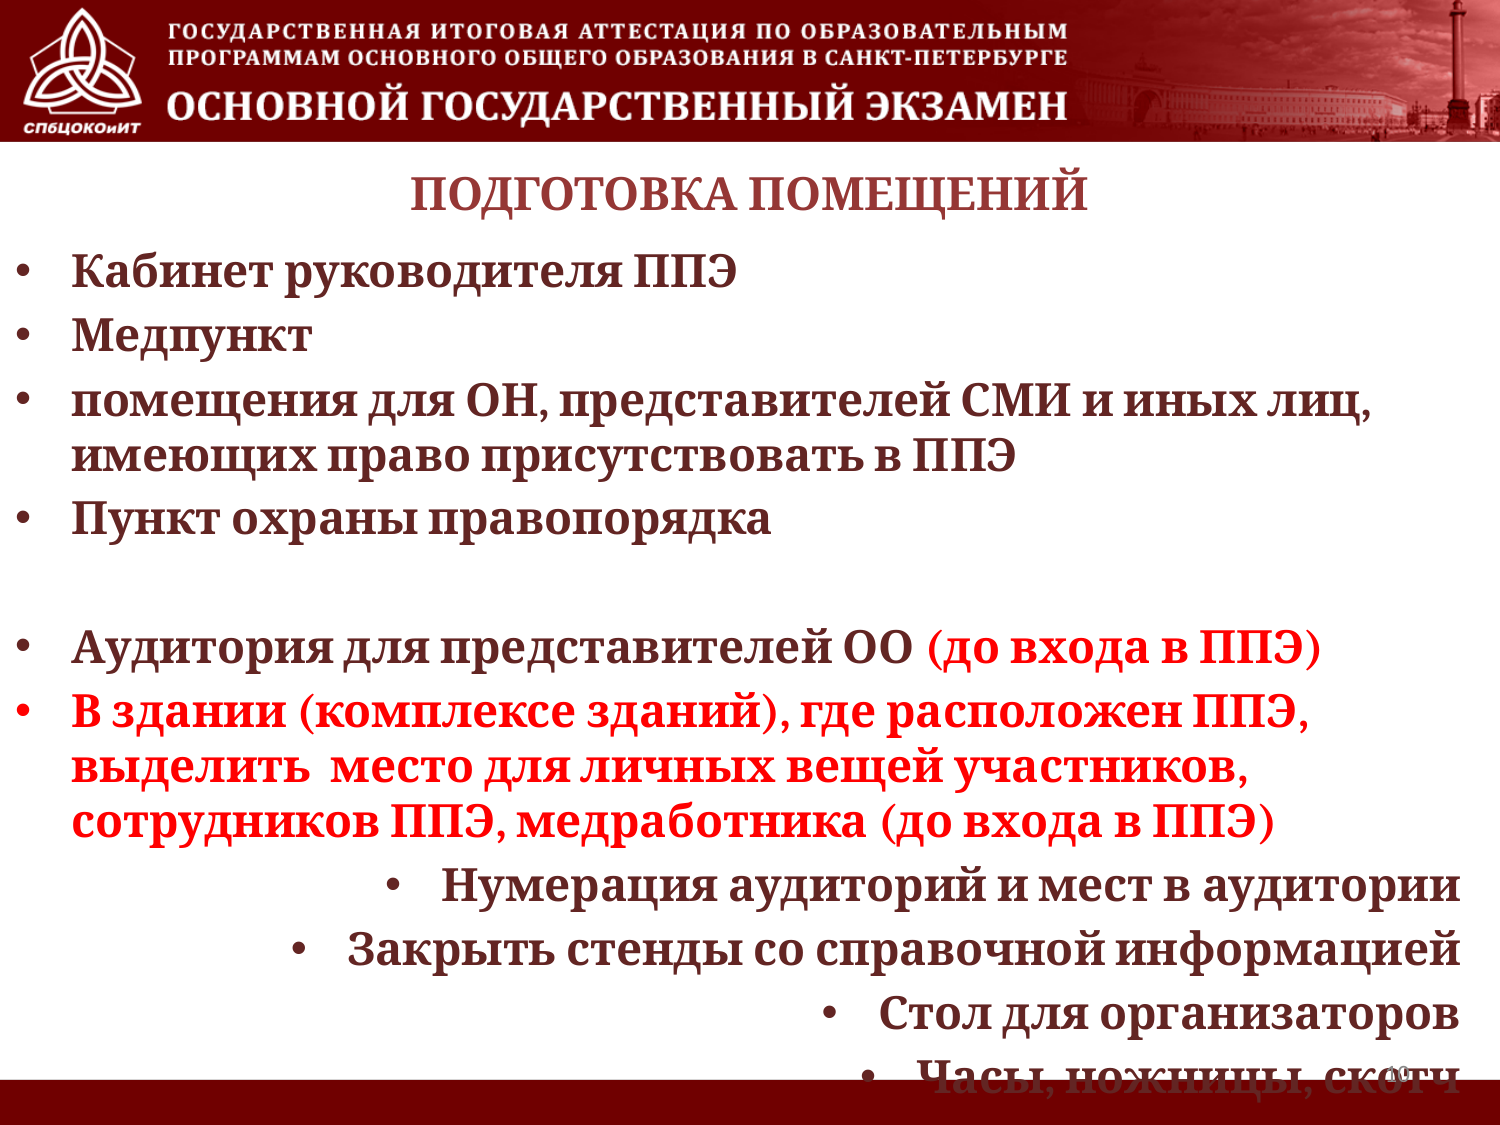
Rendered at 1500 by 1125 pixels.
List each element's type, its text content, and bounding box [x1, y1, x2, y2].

slide_number 10 [1074, 1042, 1425, 1103]
list Кабинет руководителя ППЭ Медпункт помещения для ОН, представителей СМИ и иных лиц, имеющих право присутствовать в ППЭ Пункт охраны правопорядка Аудитория для представителей ОО (до входа в ППЭ) В здании (комплексе зданий), где расположен ППЭ, выделить место для личных вещей участников, сотрудников ППЭ, медработника (до входа в ППЭ) Нумерация аудиторий и мест в аудитории Закрыть стенды со справочной информацией Стол для организаторов Часы, ножницы, скотч [0, 234, 1477, 1044]
picture [0, 0, 1500, 1125]
title ПОДГОТОВКА ПОМЕЩЕНИЙ [74, 152, 1426, 233]
